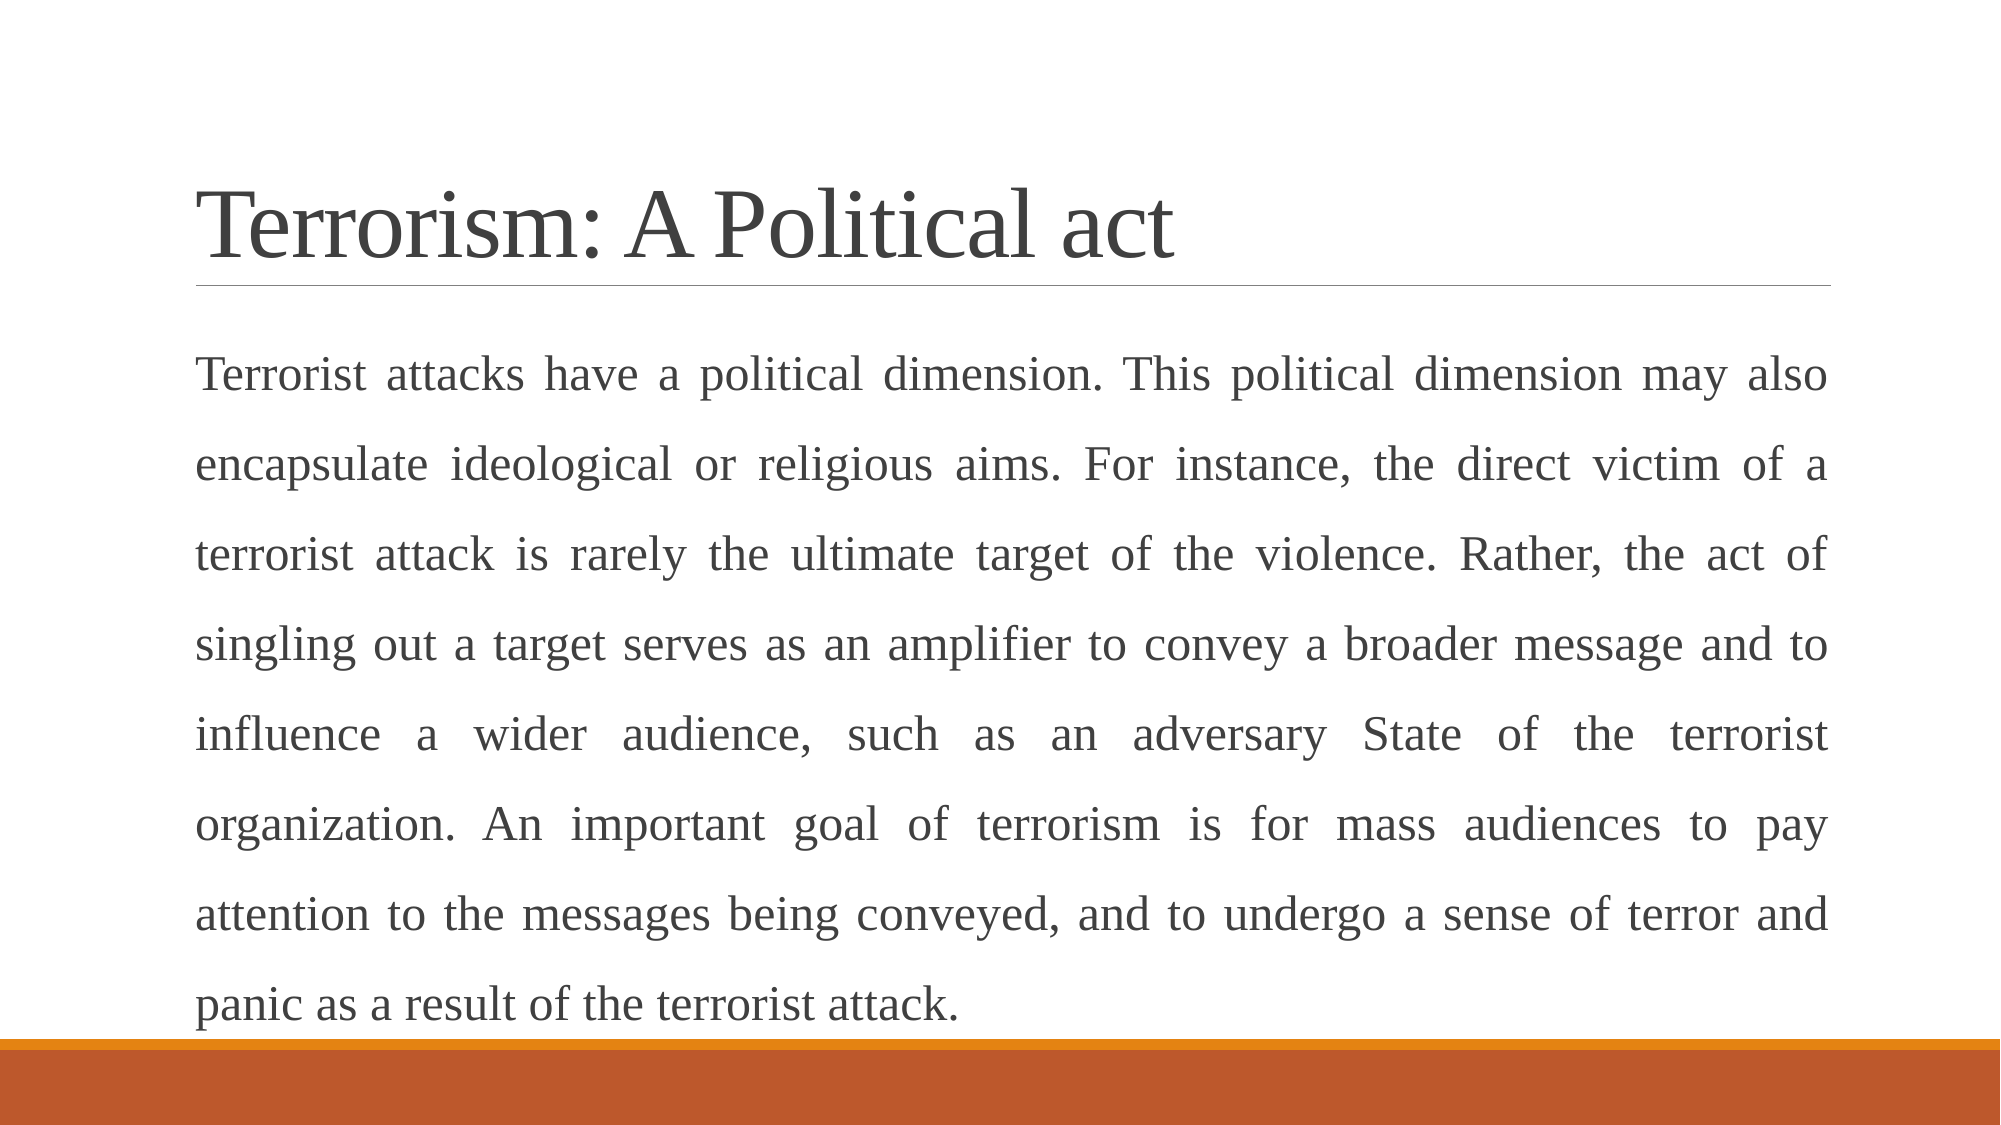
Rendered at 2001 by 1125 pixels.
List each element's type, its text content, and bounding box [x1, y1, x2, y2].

list Terrorist attacks have a political dimension. This political dimension may also encapsulate ideological or religious aims. For instance, the direct victim of a terrorist attack is rarely the ultimate target of the violence. Rather, the act of singling out a target serves as an amplifier to convey a broader message and to influence a wider audience, such as an adversary State of the terrorist organization. An important goal of terrorism is for mass audiences to pay attention to the messages being conveyed, and to undergo a sense of terror and panic as a result of the terrorist attack. [180, 302, 1830, 1043]
title Terrorism: A Political act [180, 47, 1830, 285]
